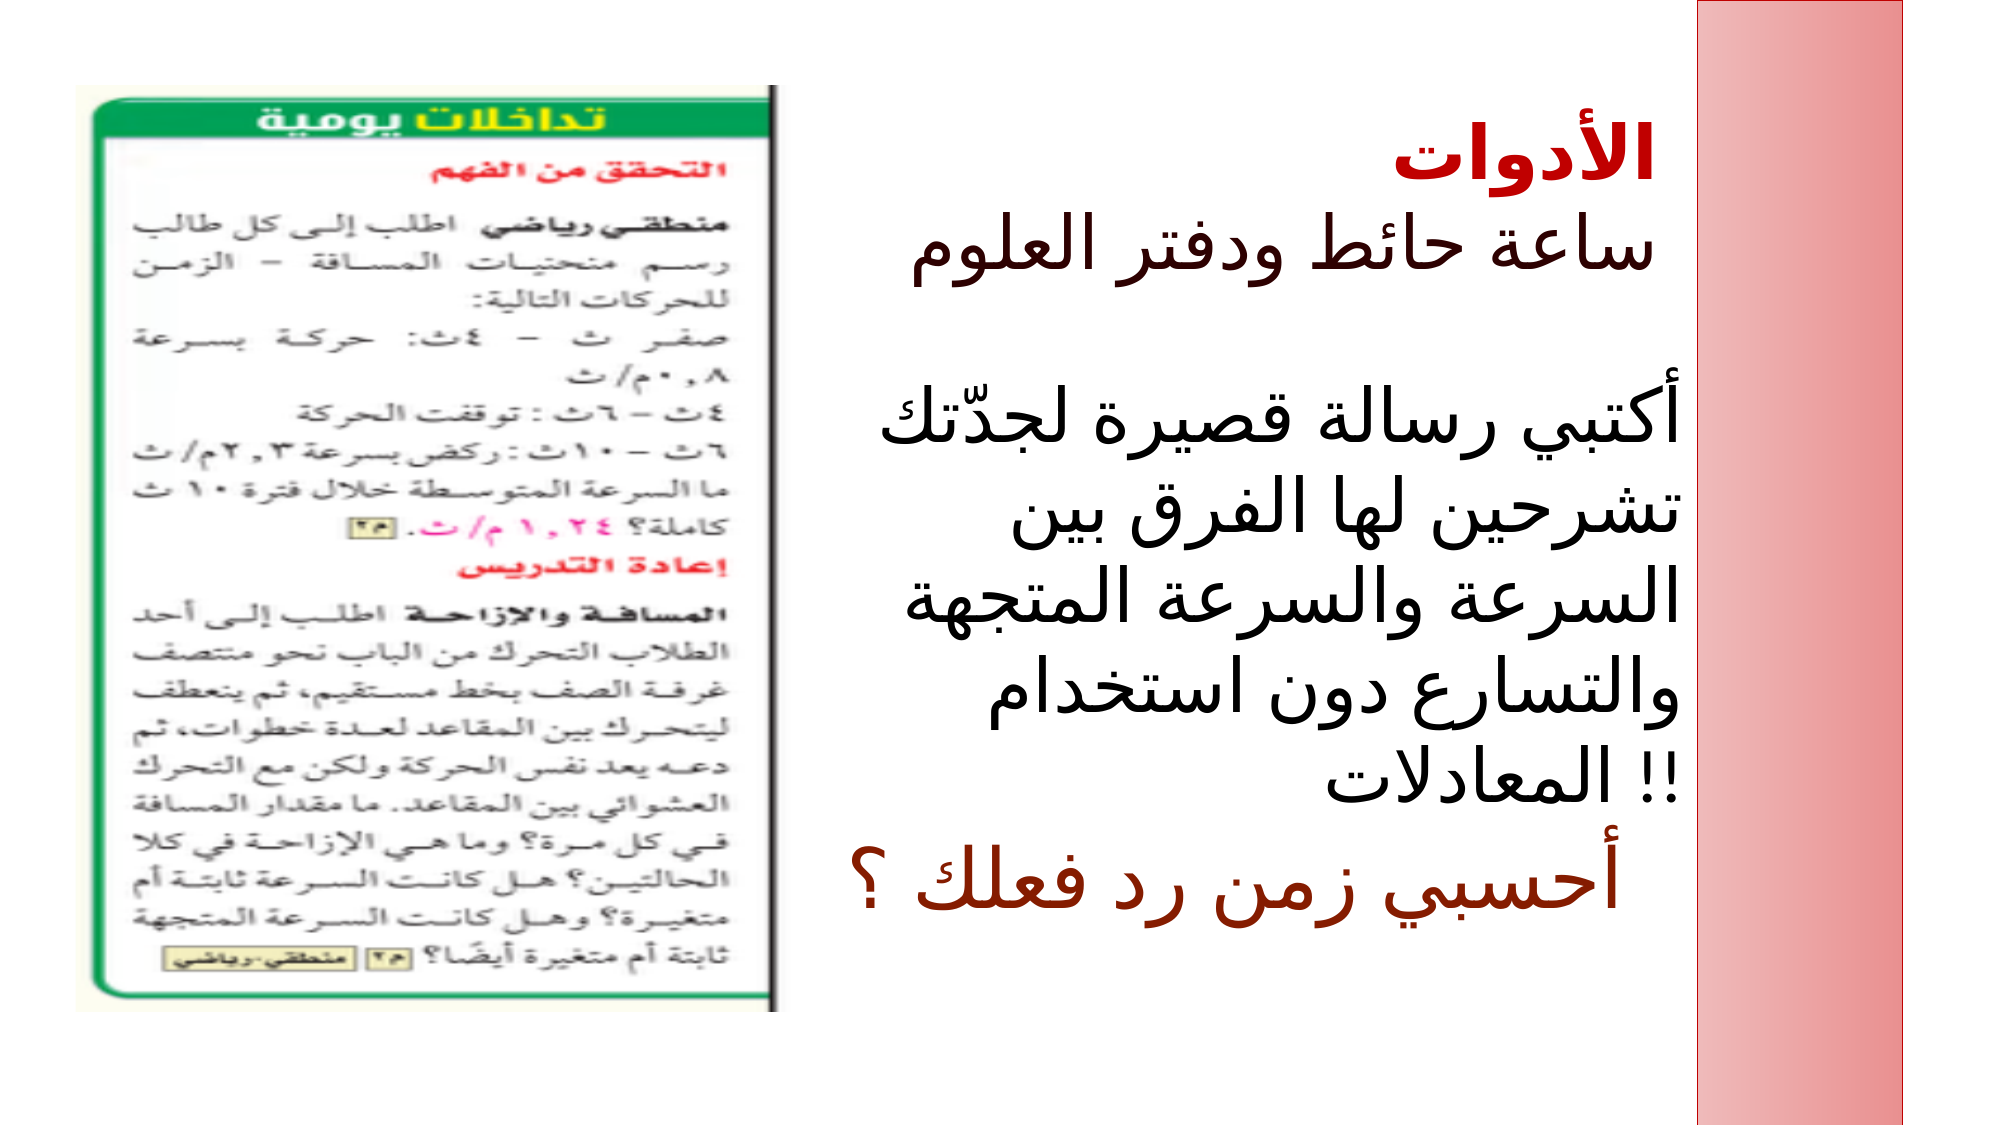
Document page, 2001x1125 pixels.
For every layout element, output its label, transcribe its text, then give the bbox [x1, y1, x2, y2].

picture [75, 85, 791, 1012]
text_box أكتبي رسالة قصيرة لجدّتك تشرحين لها الفرق بين السرعة والسرعة المتجهة والتسارع دون استخدام المعادلات !! [791, 367, 1685, 818]
text_box الأدوات ساعة حائط ودفتر العلوم [792, 97, 1674, 292]
text_box [1696, 0, 1904, 1125]
text_box أحسبي زمن رد فعلك ؟ [792, 825, 1625, 926]
